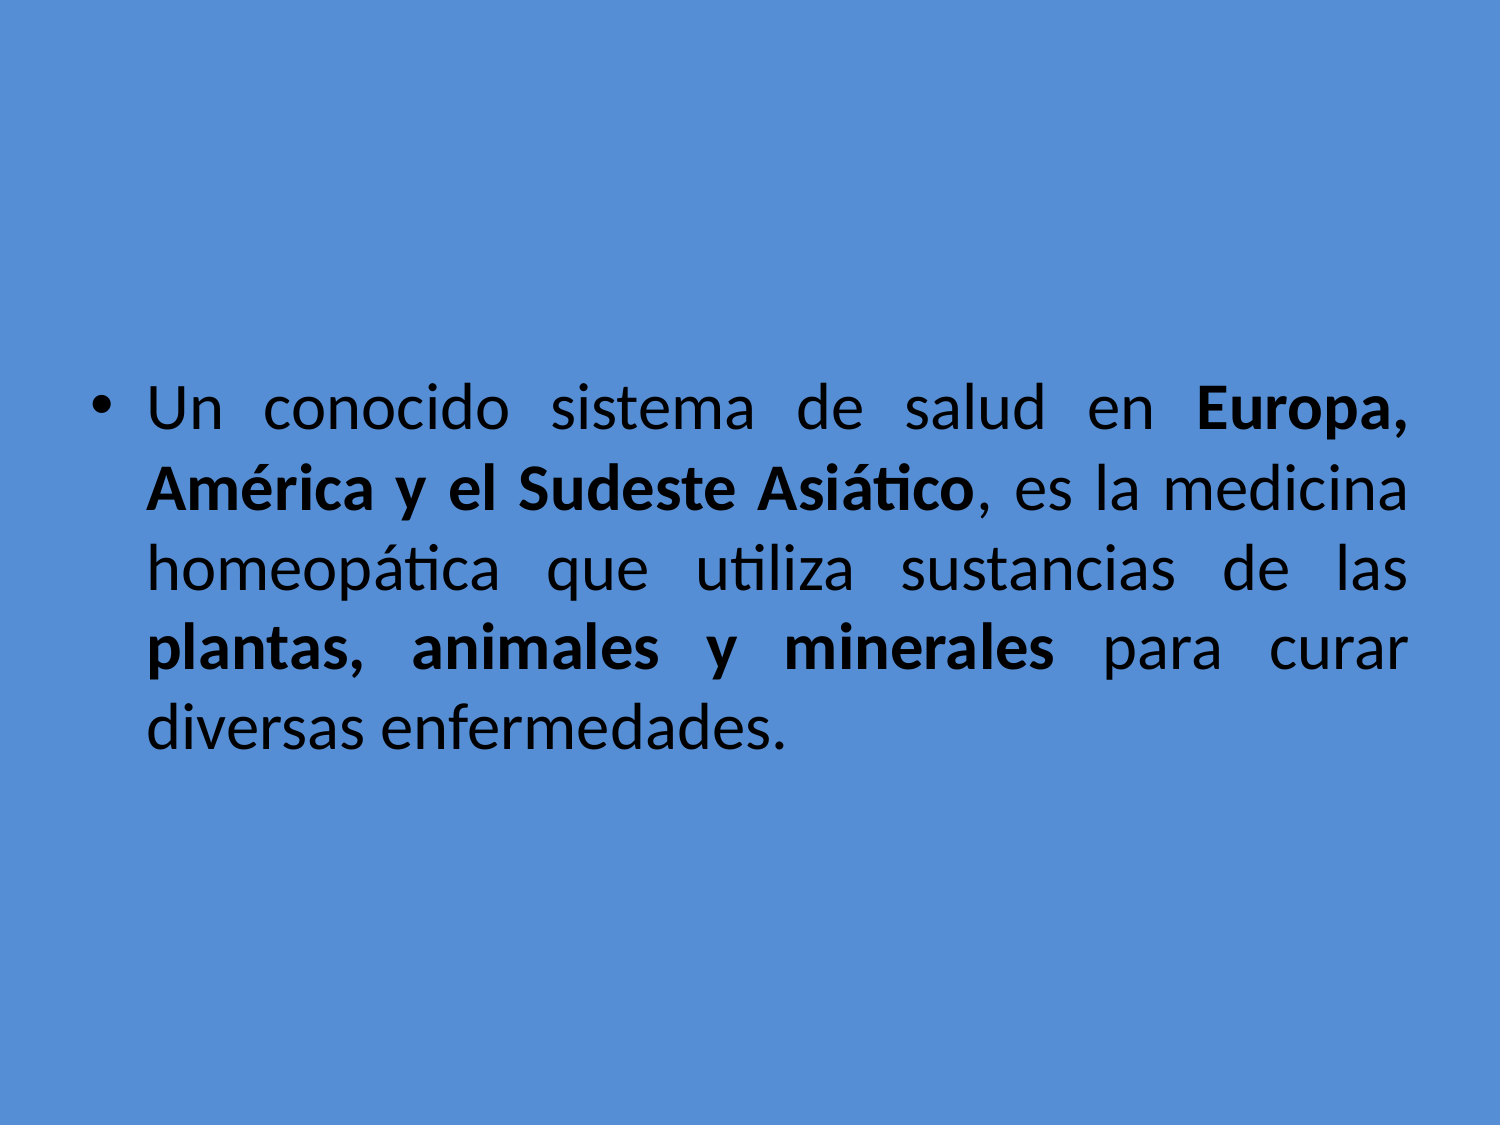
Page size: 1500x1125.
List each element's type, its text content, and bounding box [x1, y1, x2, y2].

list Un conocido sistema de salud en Europa, América y el Sudeste Asiático, es la medicina homeopática que utiliza sustancias de las plantas, animales y minerales para curar diversas enfermedades. [75, 262, 1425, 1005]
